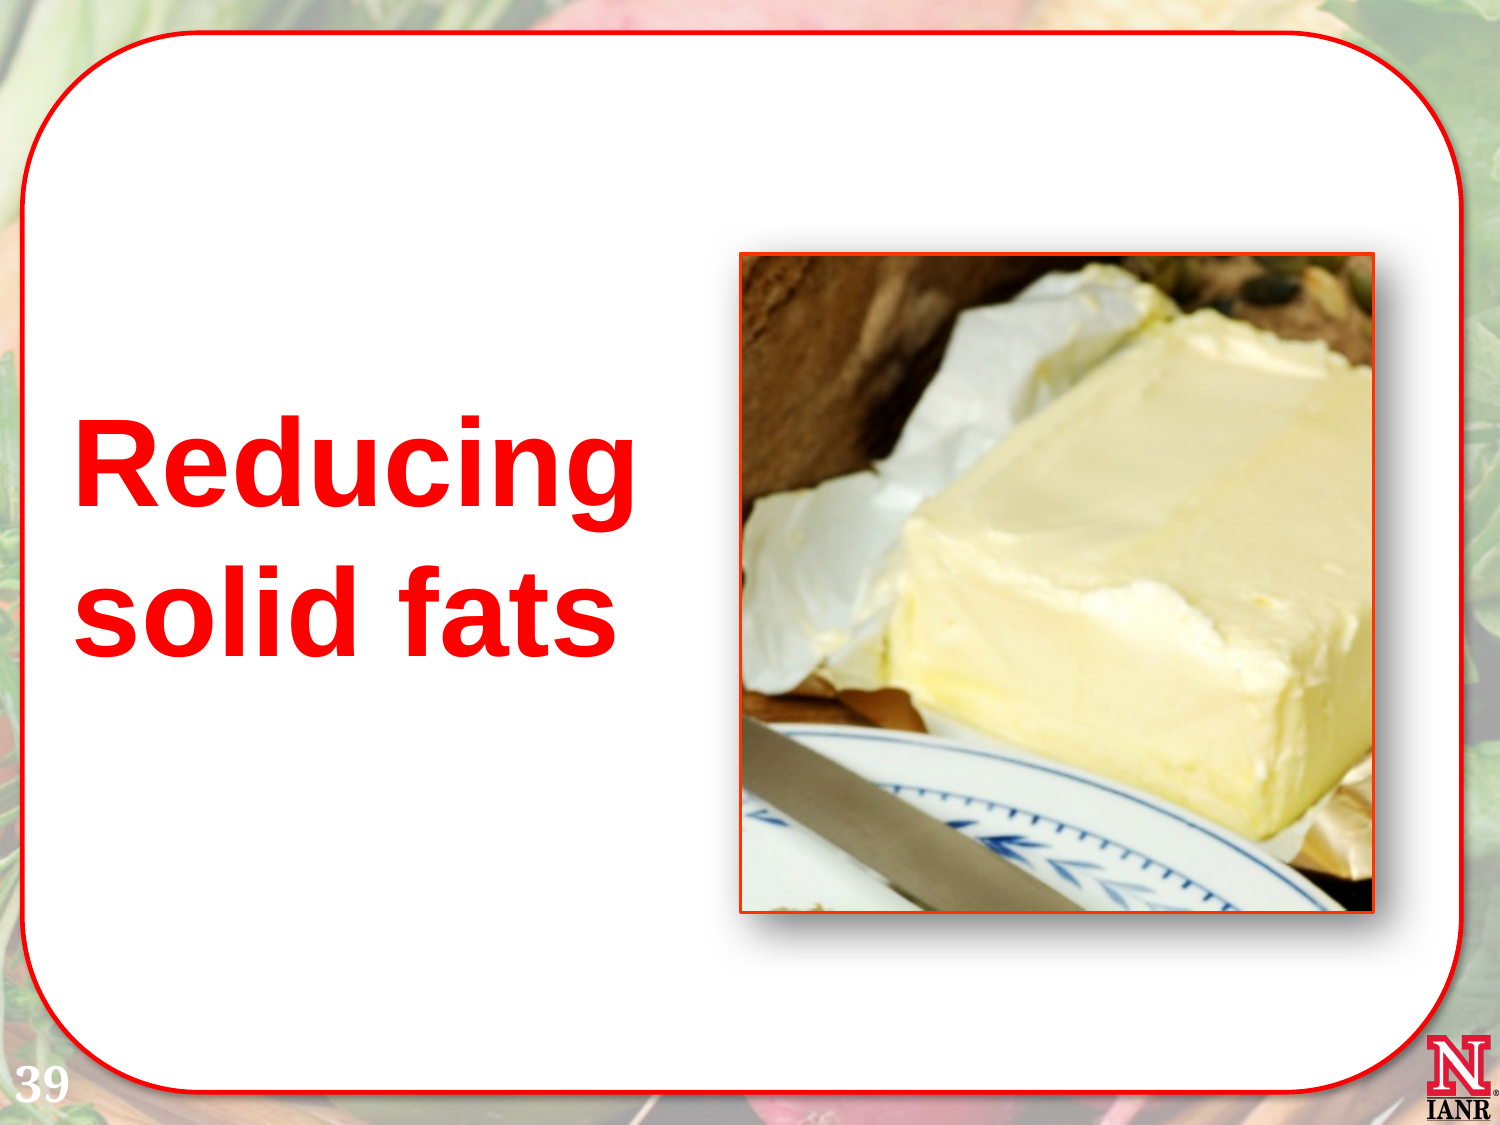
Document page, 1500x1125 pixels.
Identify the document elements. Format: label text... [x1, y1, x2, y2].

title Reducing solid fats [45, 371, 721, 691]
slide_number 39 [0, 1045, 350, 1124]
text_box [2, 6, 1491, 1120]
picture [0, 0, 1500, 1125]
picture [741, 255, 1373, 912]
